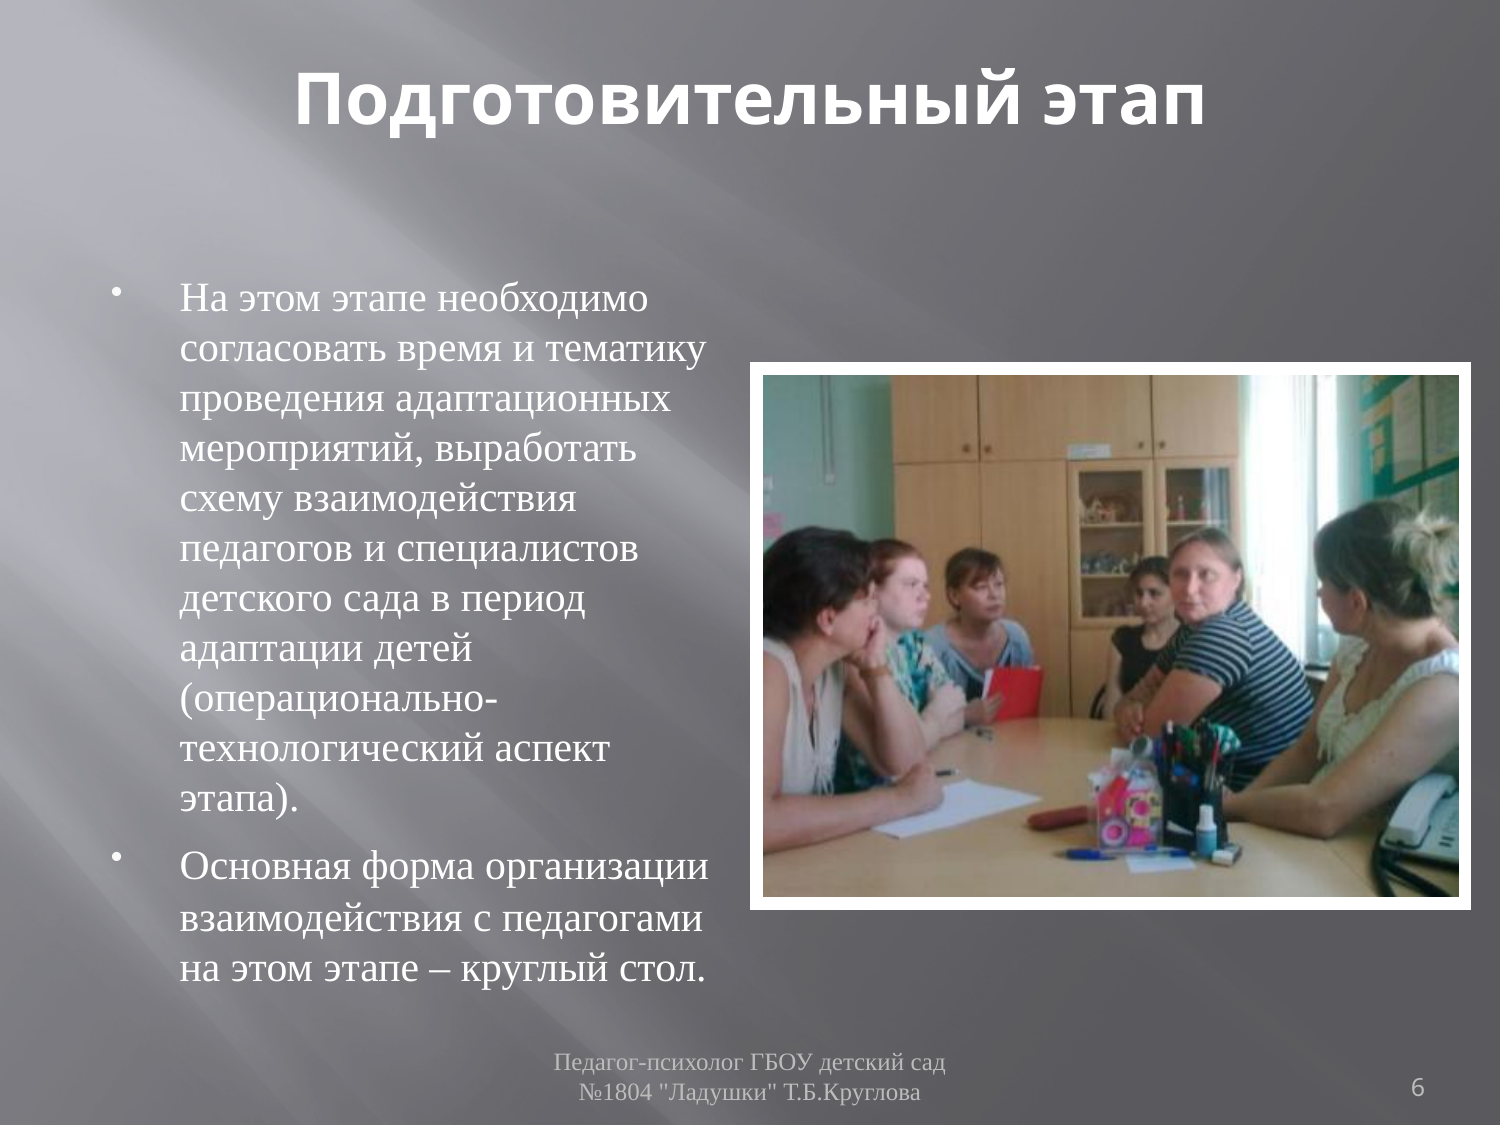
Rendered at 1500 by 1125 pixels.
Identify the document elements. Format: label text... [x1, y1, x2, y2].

title Подготовительный этап [75, 45, 1425, 233]
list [762, 374, 1460, 898]
footer Педагог-психолог ГБОУ детский сад №1804 "Ладушки" Т.Б.Круглова [512, 1052, 988, 1113]
text_box На этом этапе необходимо согласовать время и тематику проведения адаптационных мероприятий, выработать схему взаимодействия педагогов и специалистов детского сада в период адаптации детей (операционально-технологический аспект этапа). Основная форма организации взаимодействия с педагогами на этом этапе – круглый стол. [74, 262, 738, 1035]
slide_number 6 [1299, 1052, 1425, 1113]
